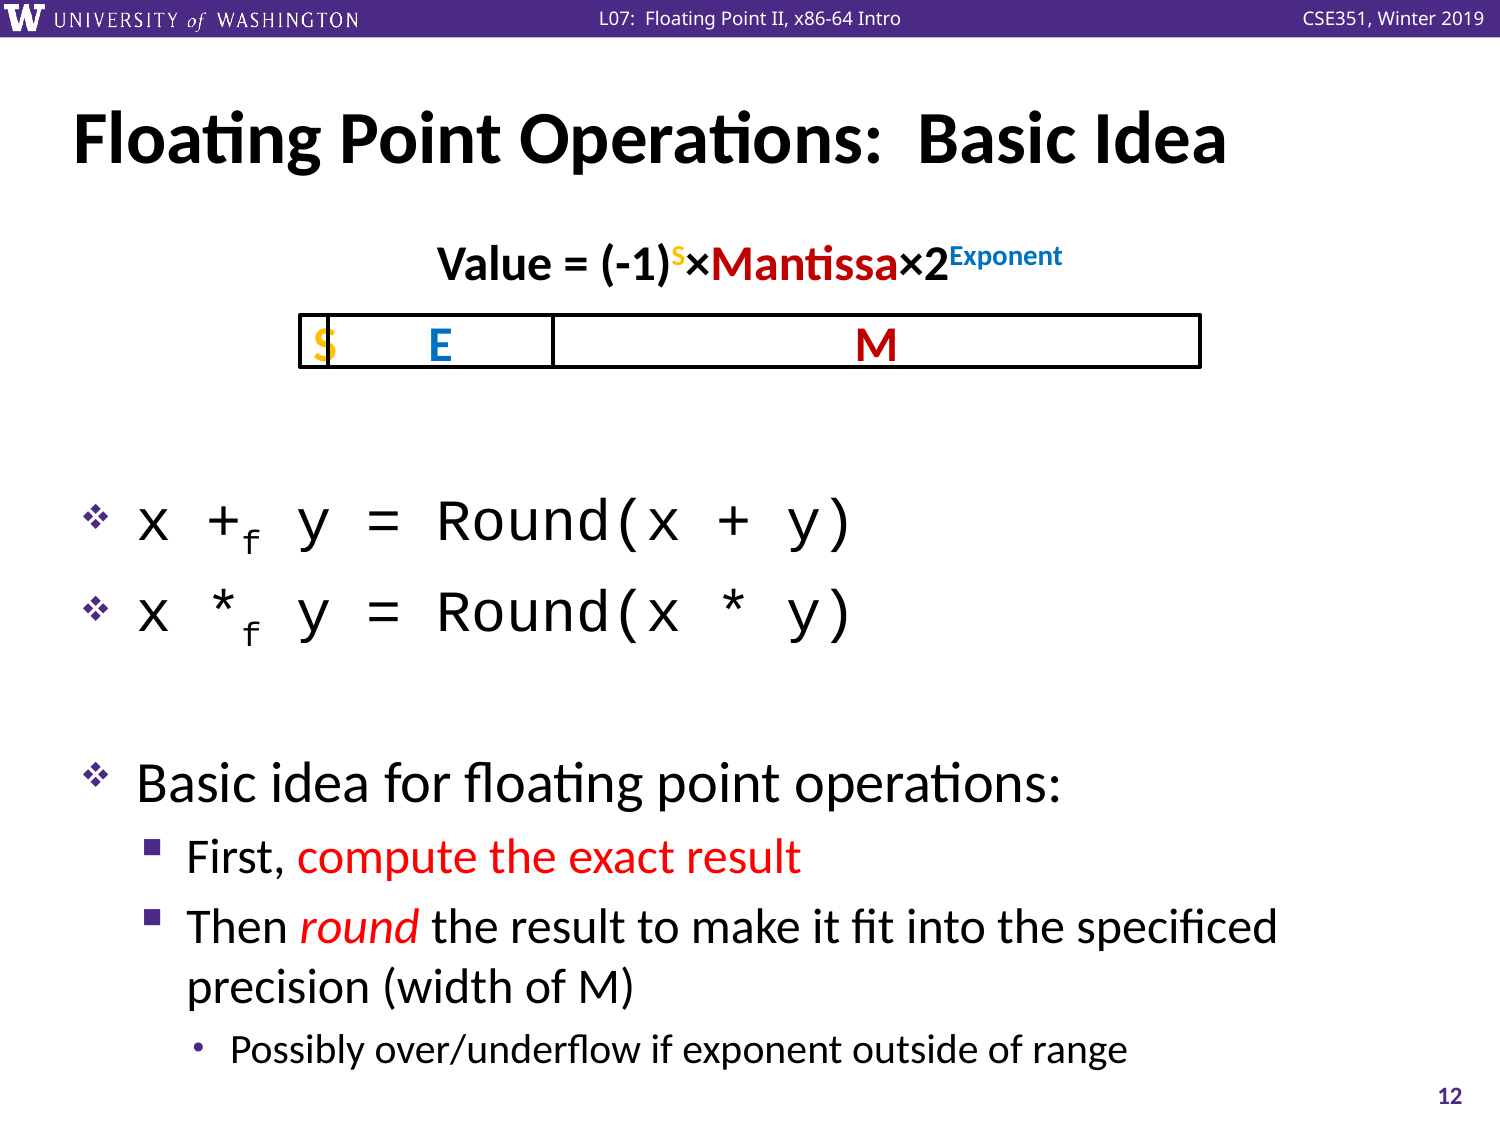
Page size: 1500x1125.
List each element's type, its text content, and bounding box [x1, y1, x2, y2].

slide_number 12 [1400, 1065, 1500, 1125]
picture [4, 4, 358, 32]
list x +f y = Round(x + y) x *f y = Round(x * y) Basic idea for floating point operations: First, compute the exact result Then round the result to make it fit into the specificed precision (width of M) Possibly over/underflow if exponent outside of range [64, 223, 1438, 1040]
text_box Value = (-1)S×Mantissa×2Exponent [404, 223, 1095, 299]
title Floating Point Operations: Basic Idea [58, 71, 1438, 197]
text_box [299, 314, 1201, 368]
